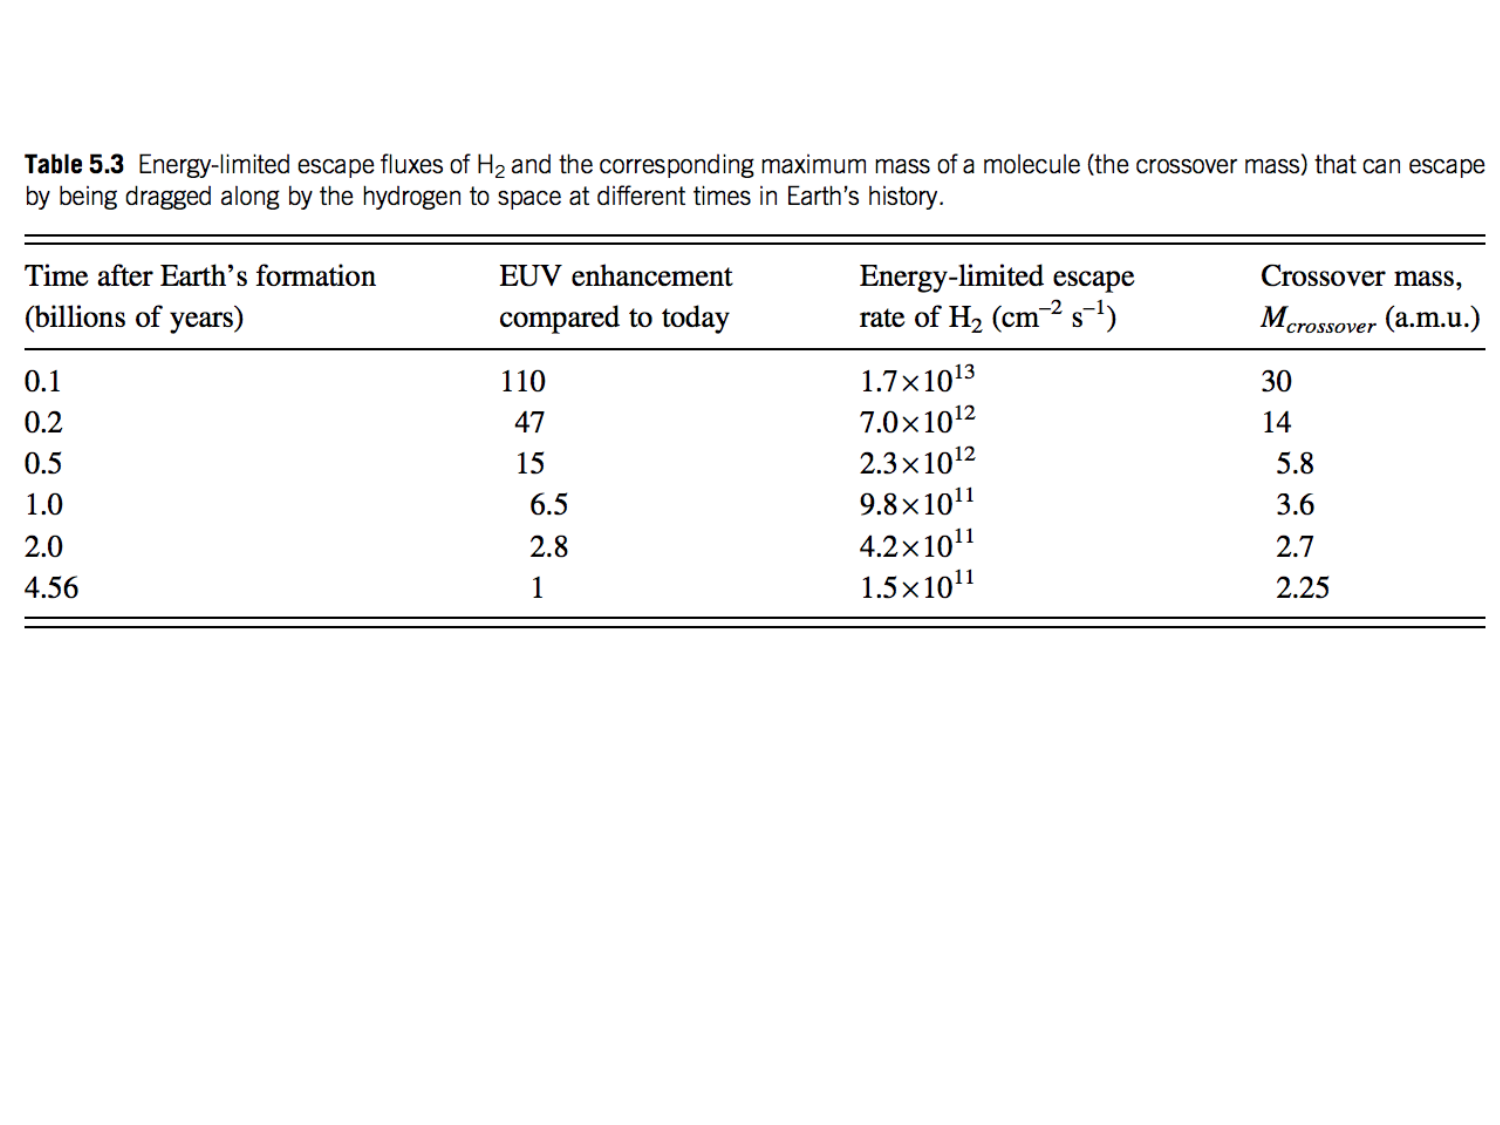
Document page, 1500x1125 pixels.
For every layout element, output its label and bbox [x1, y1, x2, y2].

picture [0, 137, 1500, 646]
